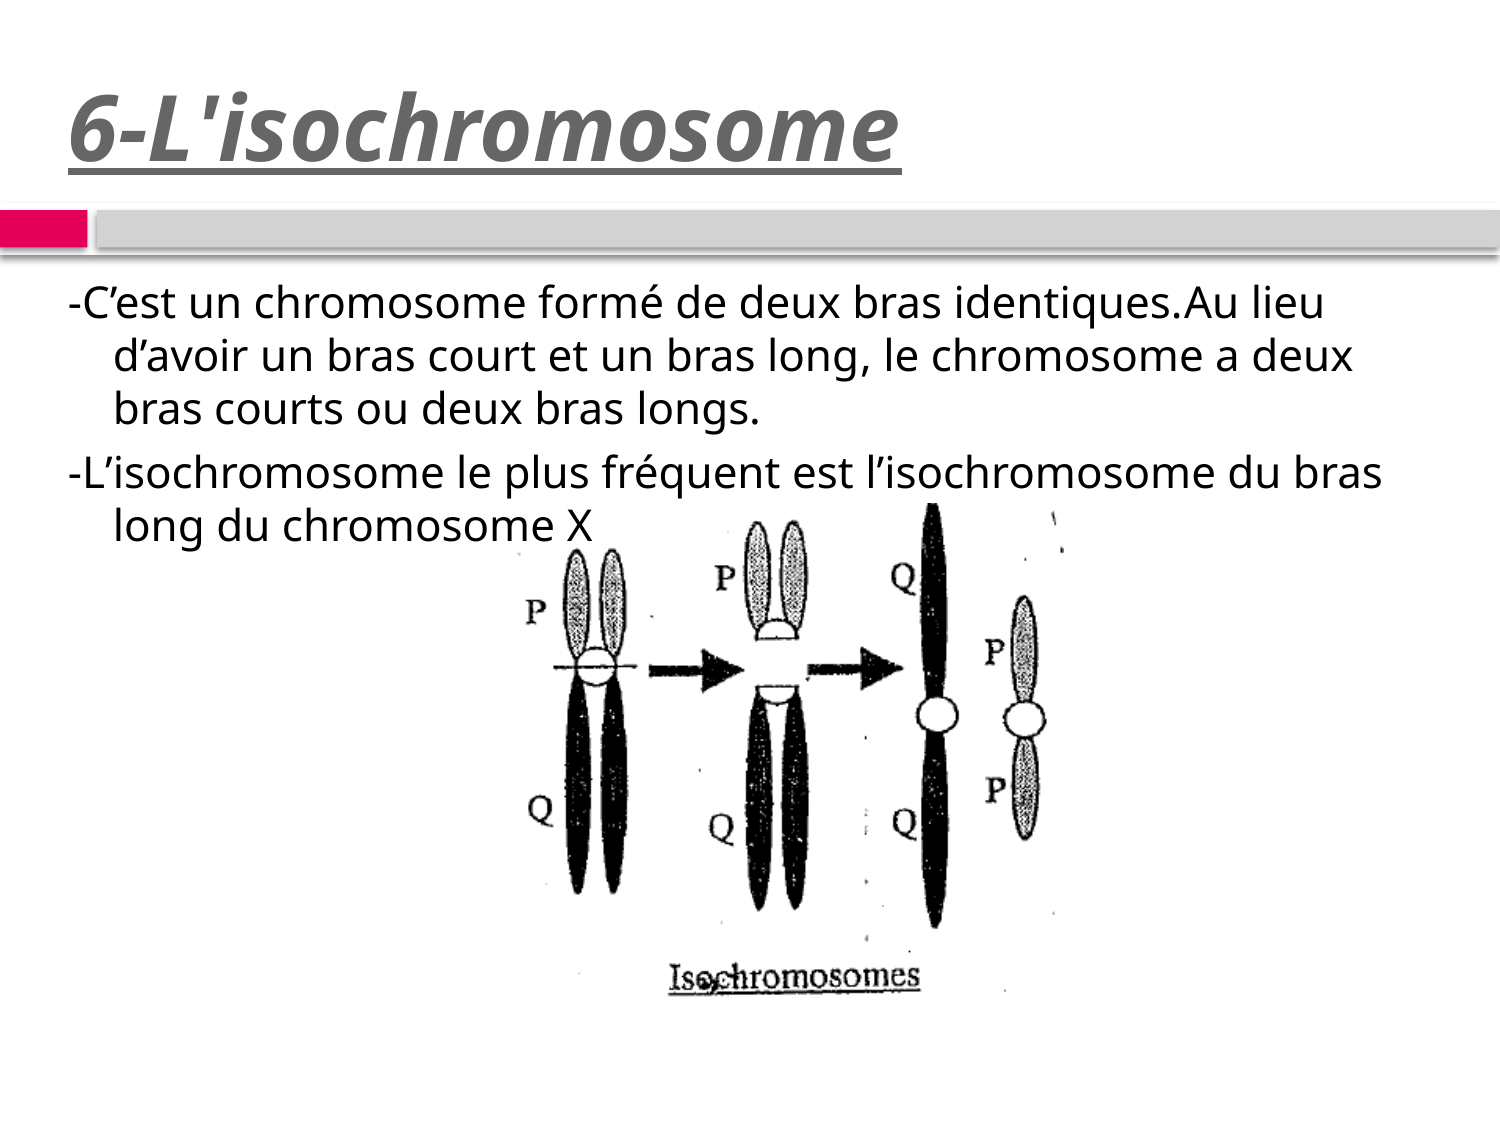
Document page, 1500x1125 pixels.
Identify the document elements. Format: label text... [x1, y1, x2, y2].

list -C’est un chromosome formé de deux bras identiques.Au lieu d’avoir un bras court et un bras long, le chromosome a deux bras courts ou deux bras longs. -L’isochromosome le plus fréquent est l’isochromosome du bras long du chromosome X [53, 267, 1412, 563]
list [513, 503, 1065, 998]
title 6-L'isochromosome [53, 30, 1404, 219]
